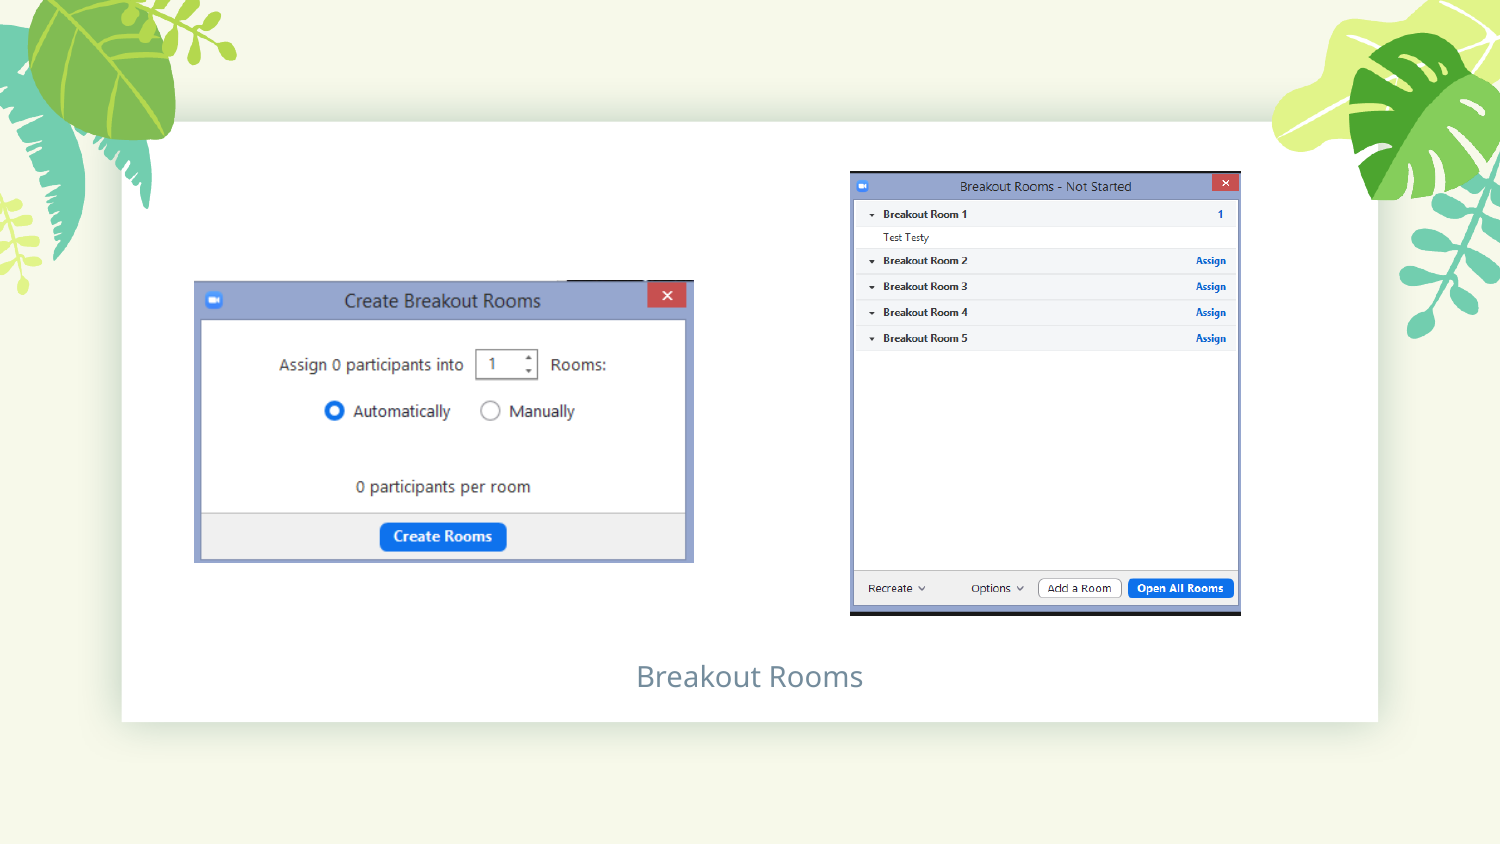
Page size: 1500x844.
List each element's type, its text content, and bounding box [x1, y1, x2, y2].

picture [0, 0, 1500, 616]
list Breakout Rooms [121, 653, 1379, 710]
